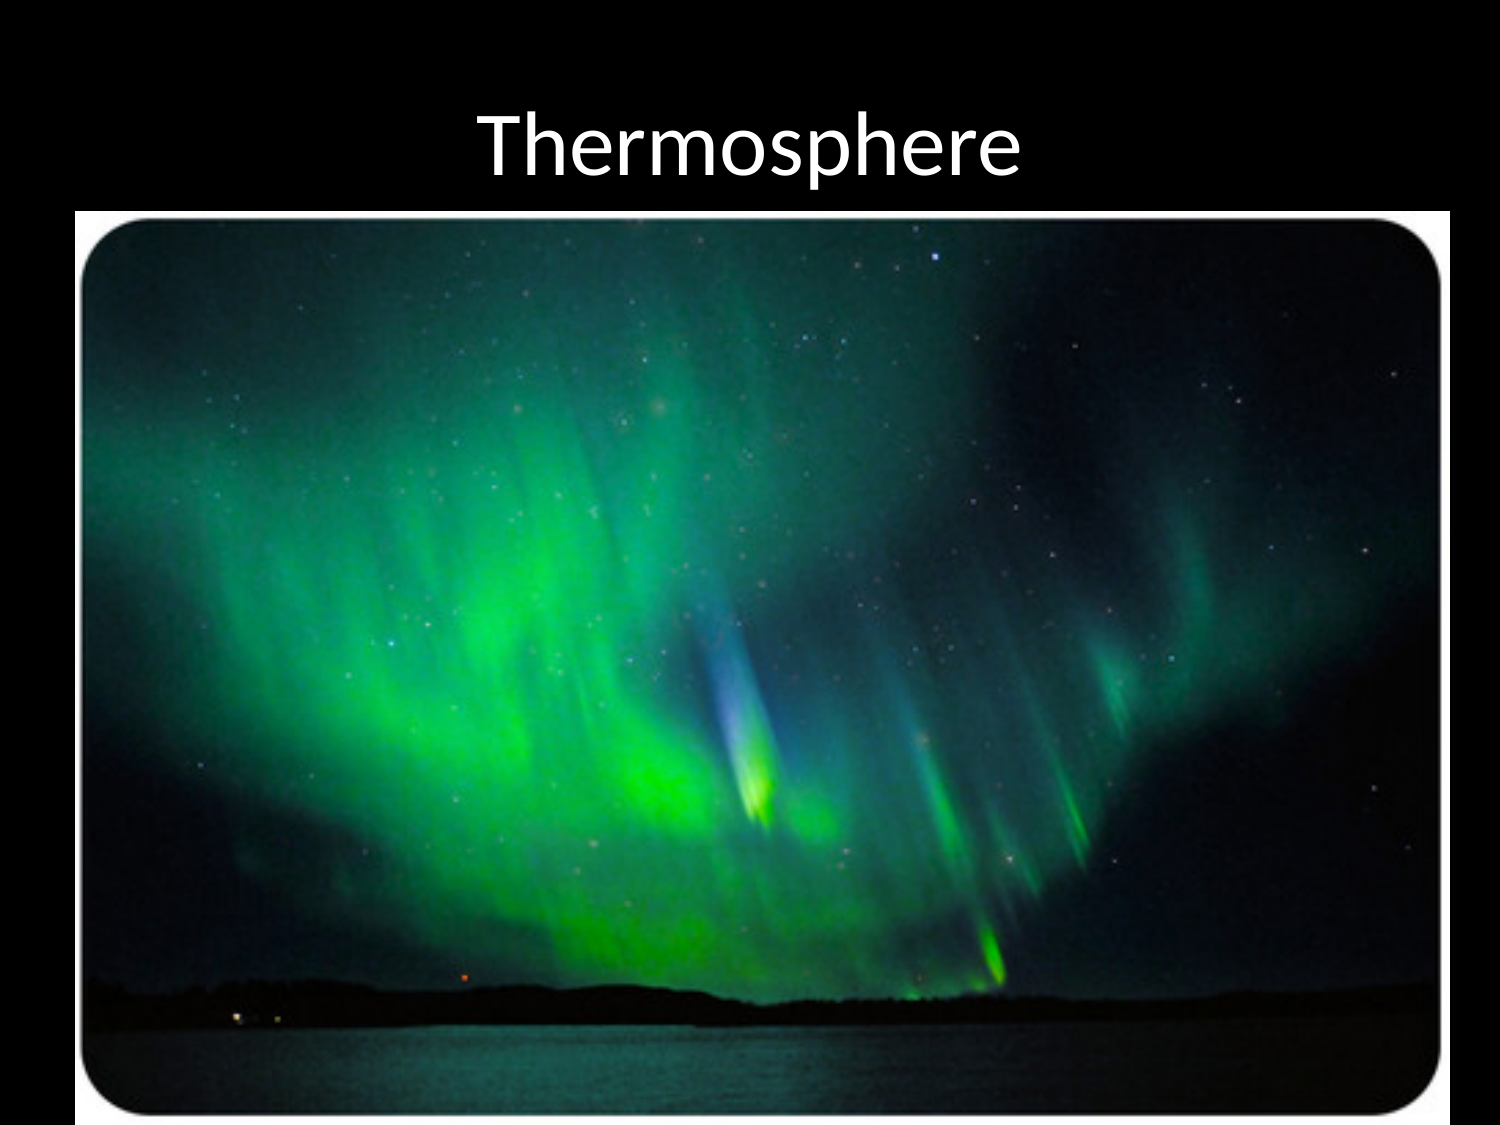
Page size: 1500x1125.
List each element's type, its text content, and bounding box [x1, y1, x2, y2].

title Thermosphere [75, 45, 1425, 210]
picture [74, 211, 1451, 1125]
